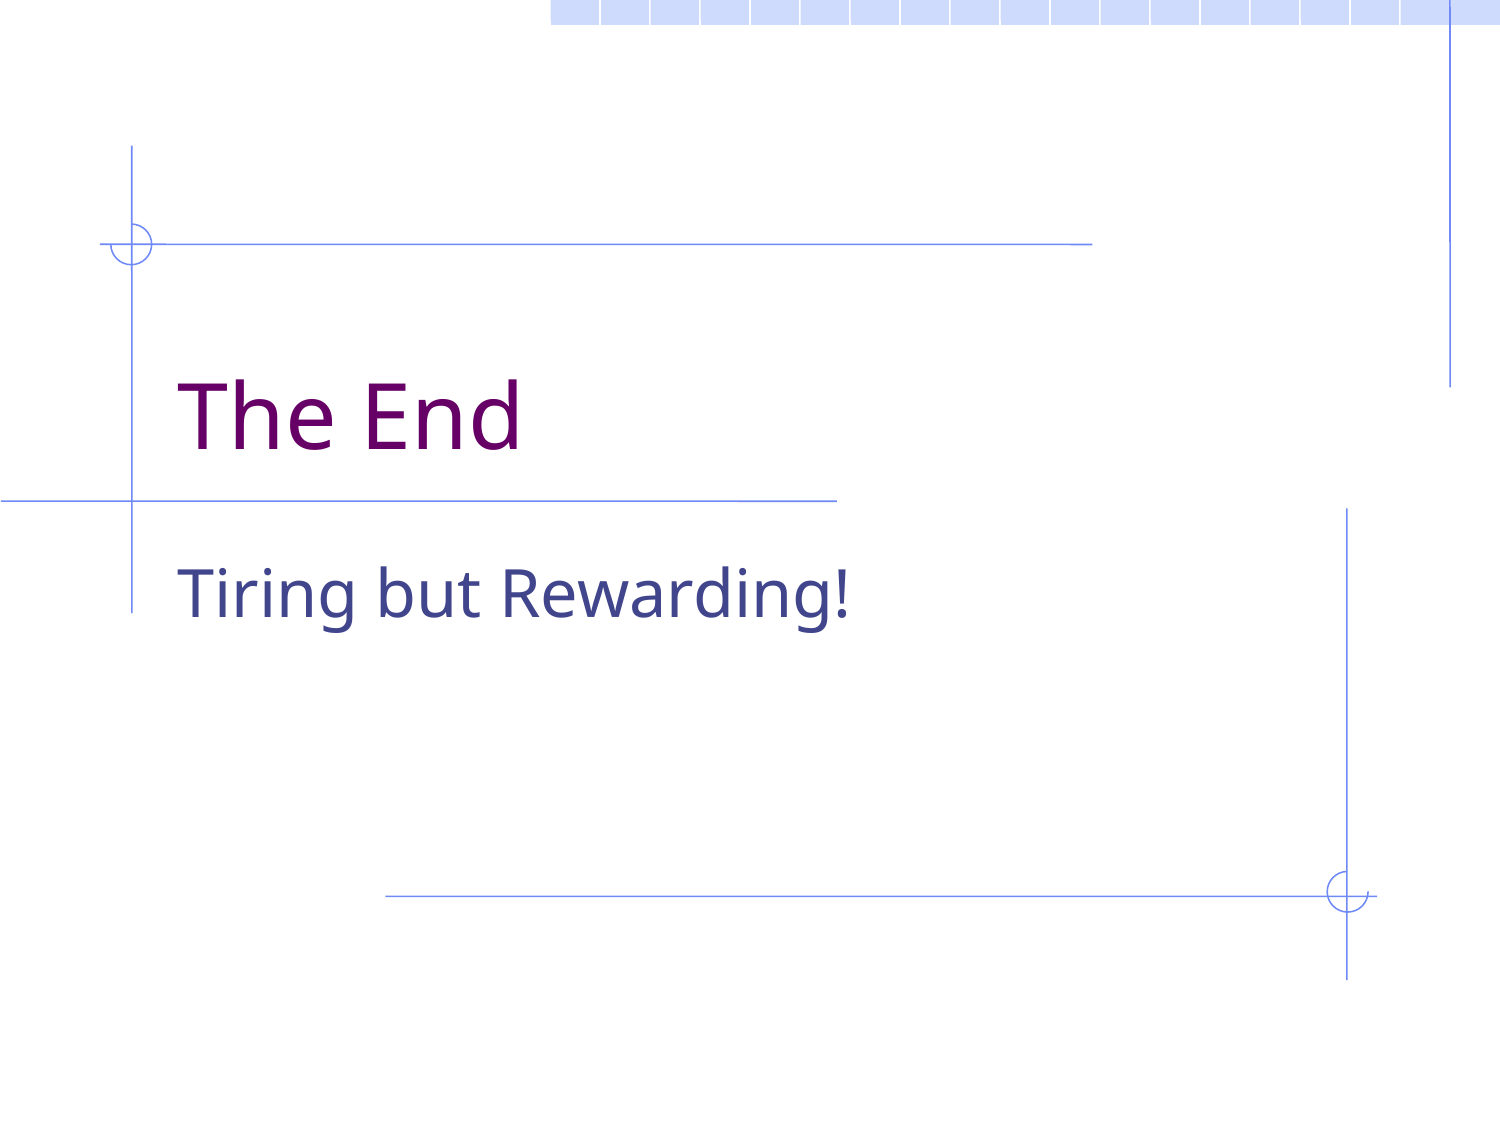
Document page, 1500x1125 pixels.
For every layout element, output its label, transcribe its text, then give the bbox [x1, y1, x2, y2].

title The End [162, 287, 1438, 475]
subtitle Tiring but Rewarding! [162, 542, 1213, 831]
